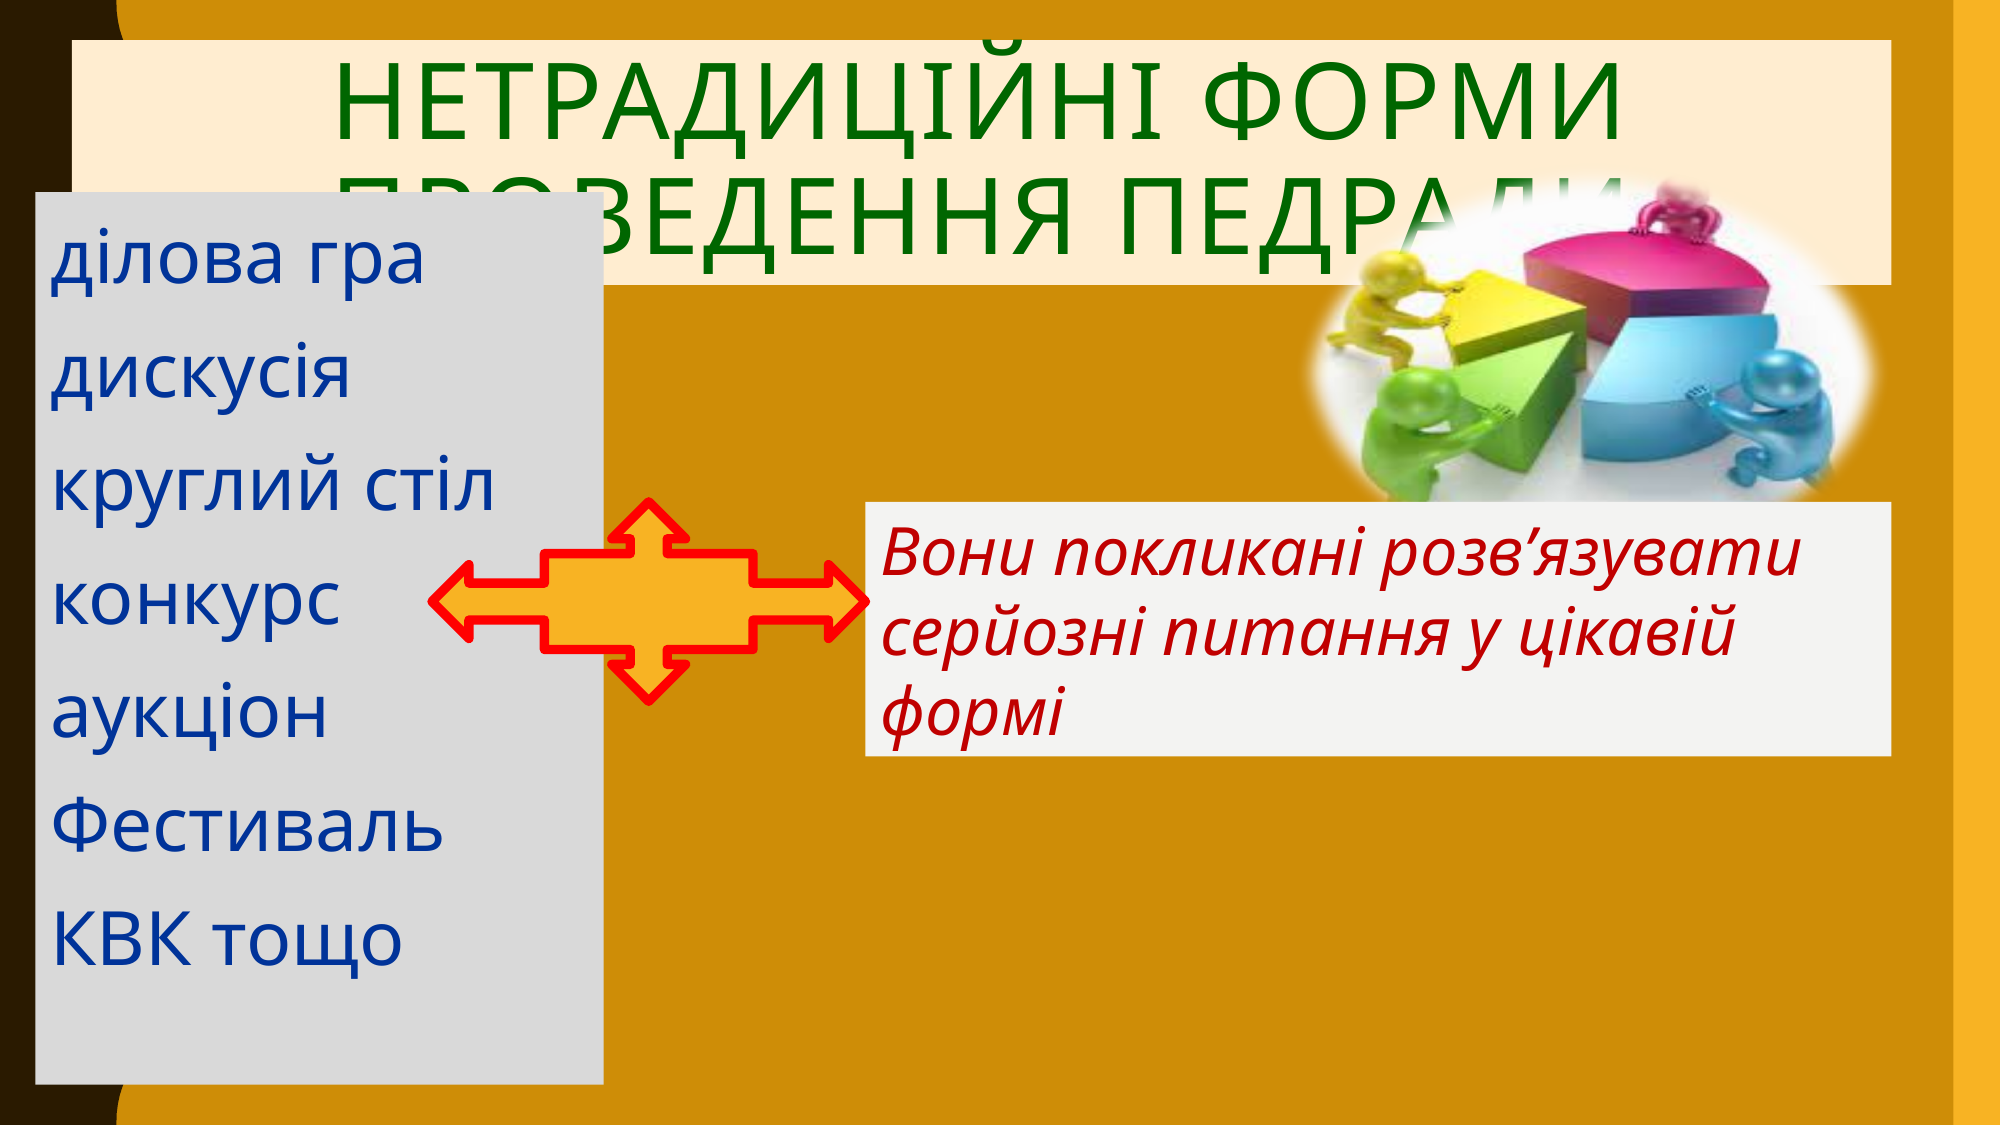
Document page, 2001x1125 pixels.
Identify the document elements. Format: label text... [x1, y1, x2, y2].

title нетрадиційні форми проведення педради [71, 40, 1892, 285]
picture [1293, 162, 1892, 585]
text_box Вони покликані розв’язувати серйозні питання у цікавій формі [865, 501, 1892, 757]
text_box [431, 501, 867, 703]
list ділова гра дискусія круглий стіл конкурс аукціон Фестиваль КВК тощо [35, 192, 604, 1085]
